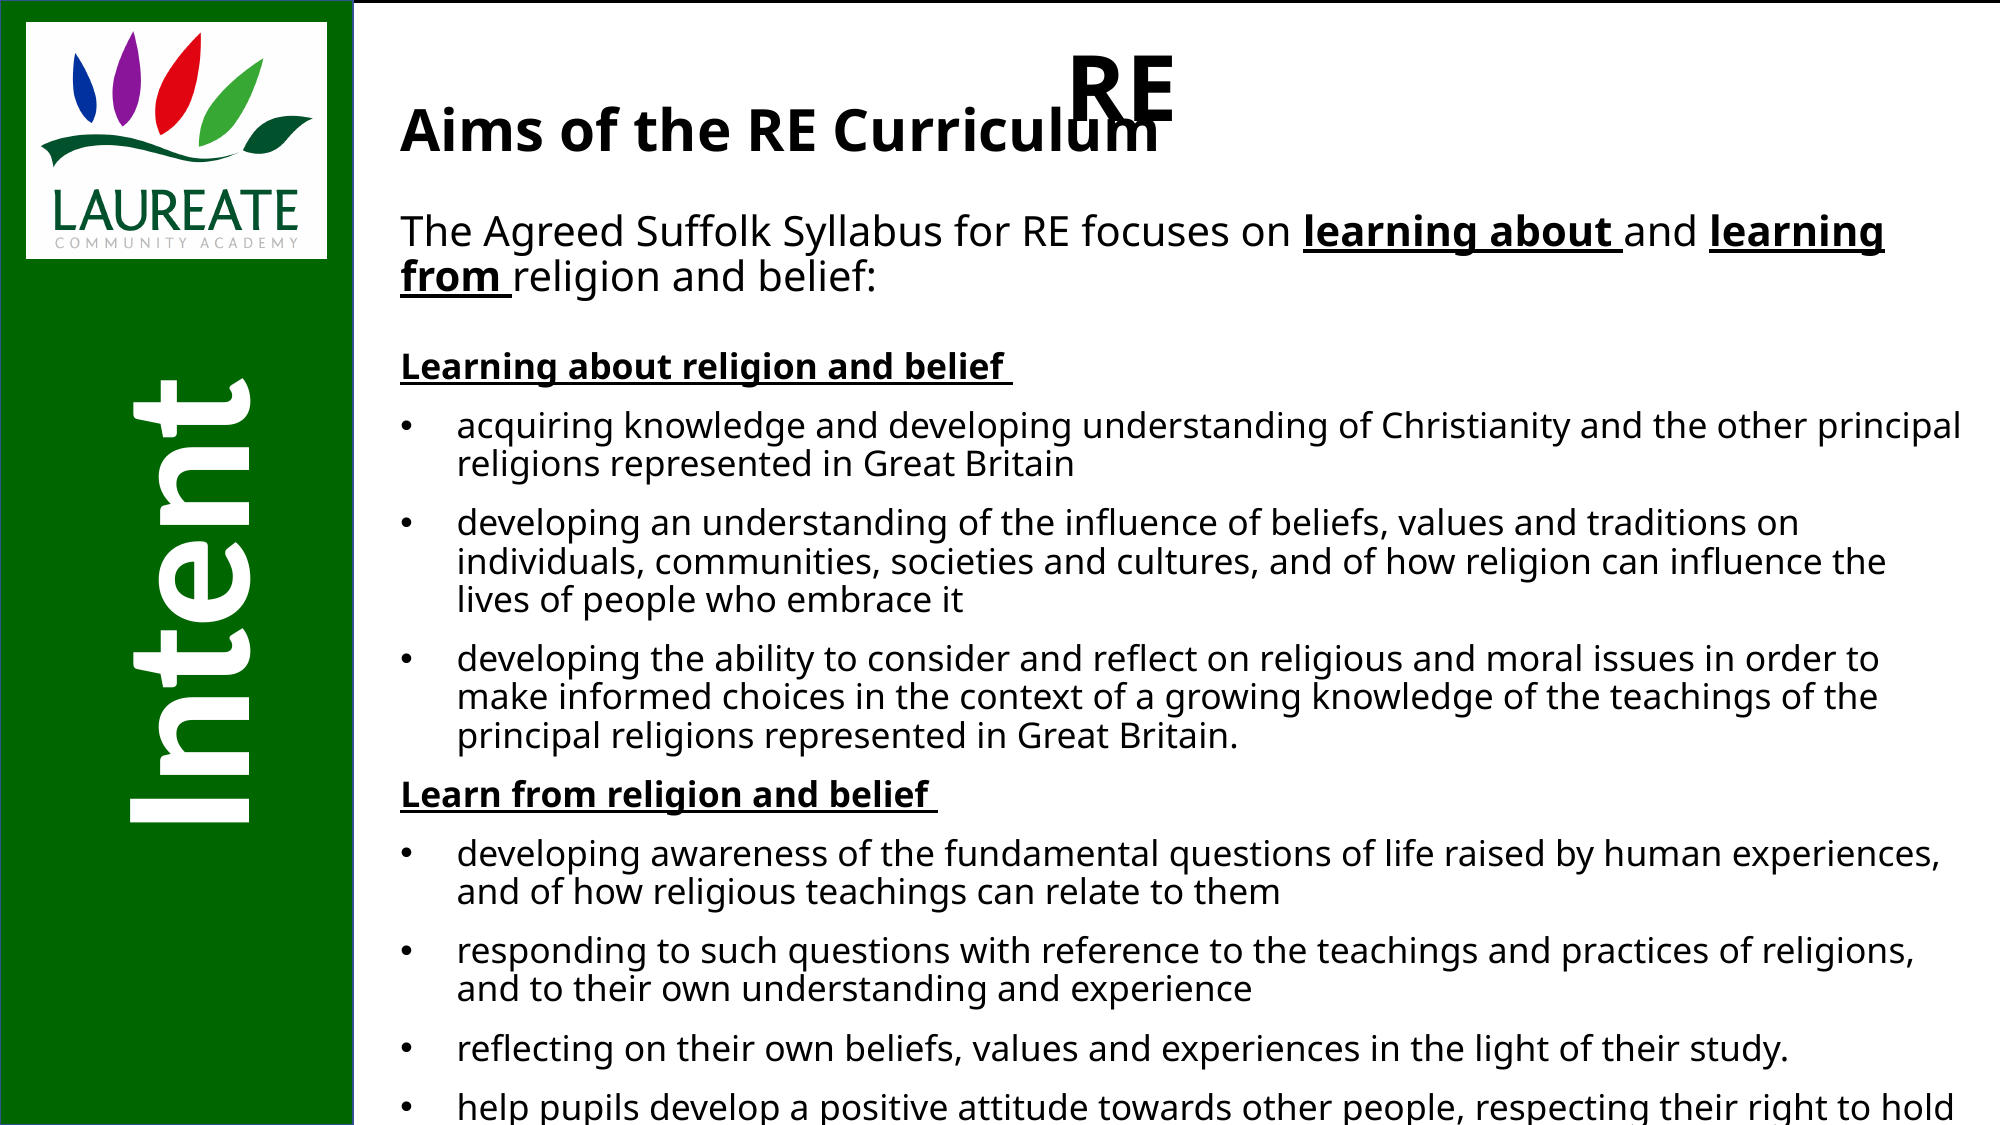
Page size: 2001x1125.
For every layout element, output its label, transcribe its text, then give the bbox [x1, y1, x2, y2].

title RE [371, 6, 1872, 149]
text_box Intent [58, 316, 294, 851]
picture [26, 22, 327, 259]
subtitle Aims of the RE Curriculum The Agreed Suffolk Syllabus for RE focuses on learning about and learning from religion and belief: Learning about religion and belief acquiring knowledge and developing understanding of Christianity and the other principal religions represented in Great Britain developing an understanding of the influence of beliefs, values and traditions on individuals, communities, societies and cultures, and of how religion can influence the lives of people who embrace it developing the ability to consider and reflect on religious and moral issues in order to make informed choices in the context of a growing knowledge of the teachings of the principal religions represented in Great Britain. Learn from religion and belief developing awareness of the fundamental questions of life raised by human experiences, and of how religious teachings can relate to them responding to such questions with reference to the teachings and practices of religions, and to their own understanding and experience reflecting on their own beliefs, values and experiences in the light of their study. help pupils develop a positive attitude towards other people, respecting their right to hold beliefs different from their own, and towards living in a society of diverse religion and belief enhance their spiritual, moral, cultural and social development. [385, 93, 1982, 1034]
text_box [0, 0, 354, 1125]
